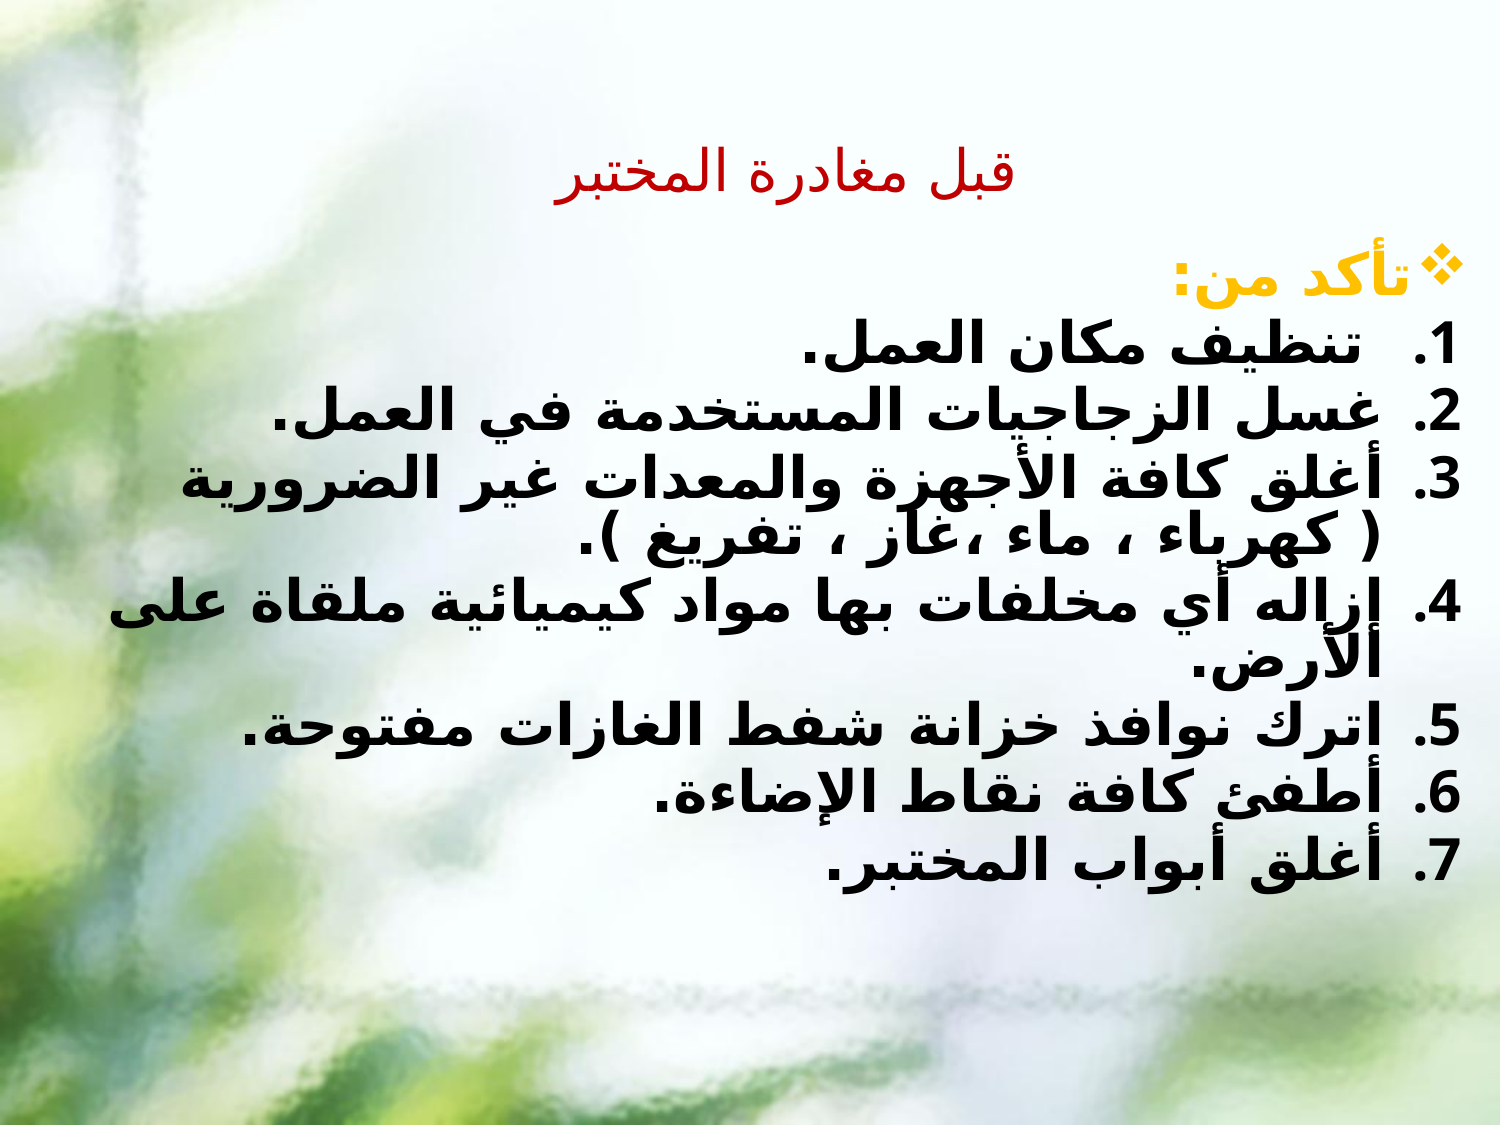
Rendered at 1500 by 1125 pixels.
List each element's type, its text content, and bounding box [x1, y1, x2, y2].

title قبل مغادرة المختبر [112, 78, 1463, 243]
list تأكد من: تنظيف مكان العمل. غسل الزجاجيات المستخدمة في العمل. أغلق كافة الأجهزة والمعدات غير الضرورية ( كهرباء ، ماء ،غاز ، تفريغ ). إزاله أي مخلفات بها مواد كيميائية ملقاة على الأرض. اترك نوافذ خزانة شفط الغازات مفتوحة. أطفئ كافة نقاط الإضاءة. أغلق أبواب المختبر. [29, 243, 1485, 1125]
picture [0, 0, 1500, 1125]
